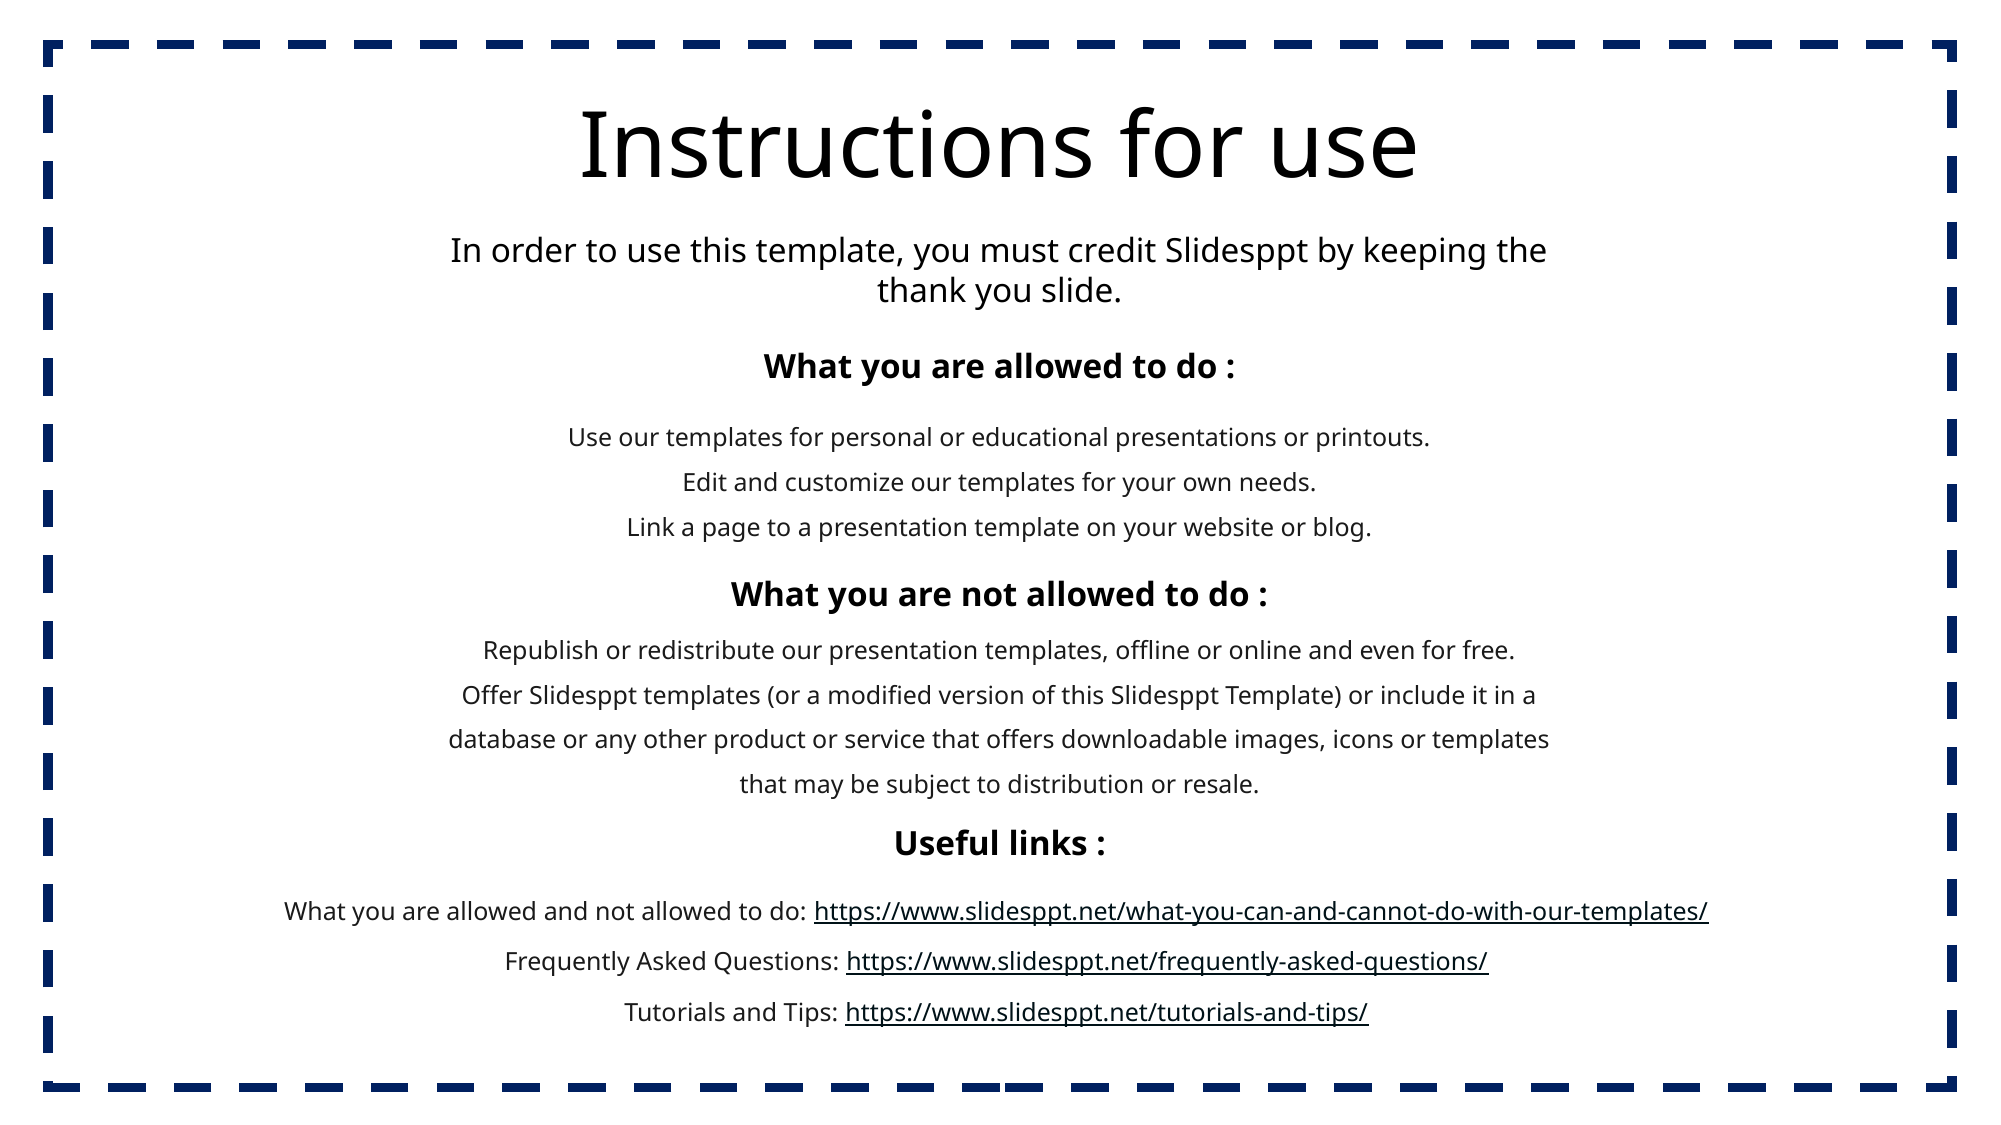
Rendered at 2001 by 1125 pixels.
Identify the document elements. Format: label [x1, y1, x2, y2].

text_box [47, 44, 1953, 1088]
